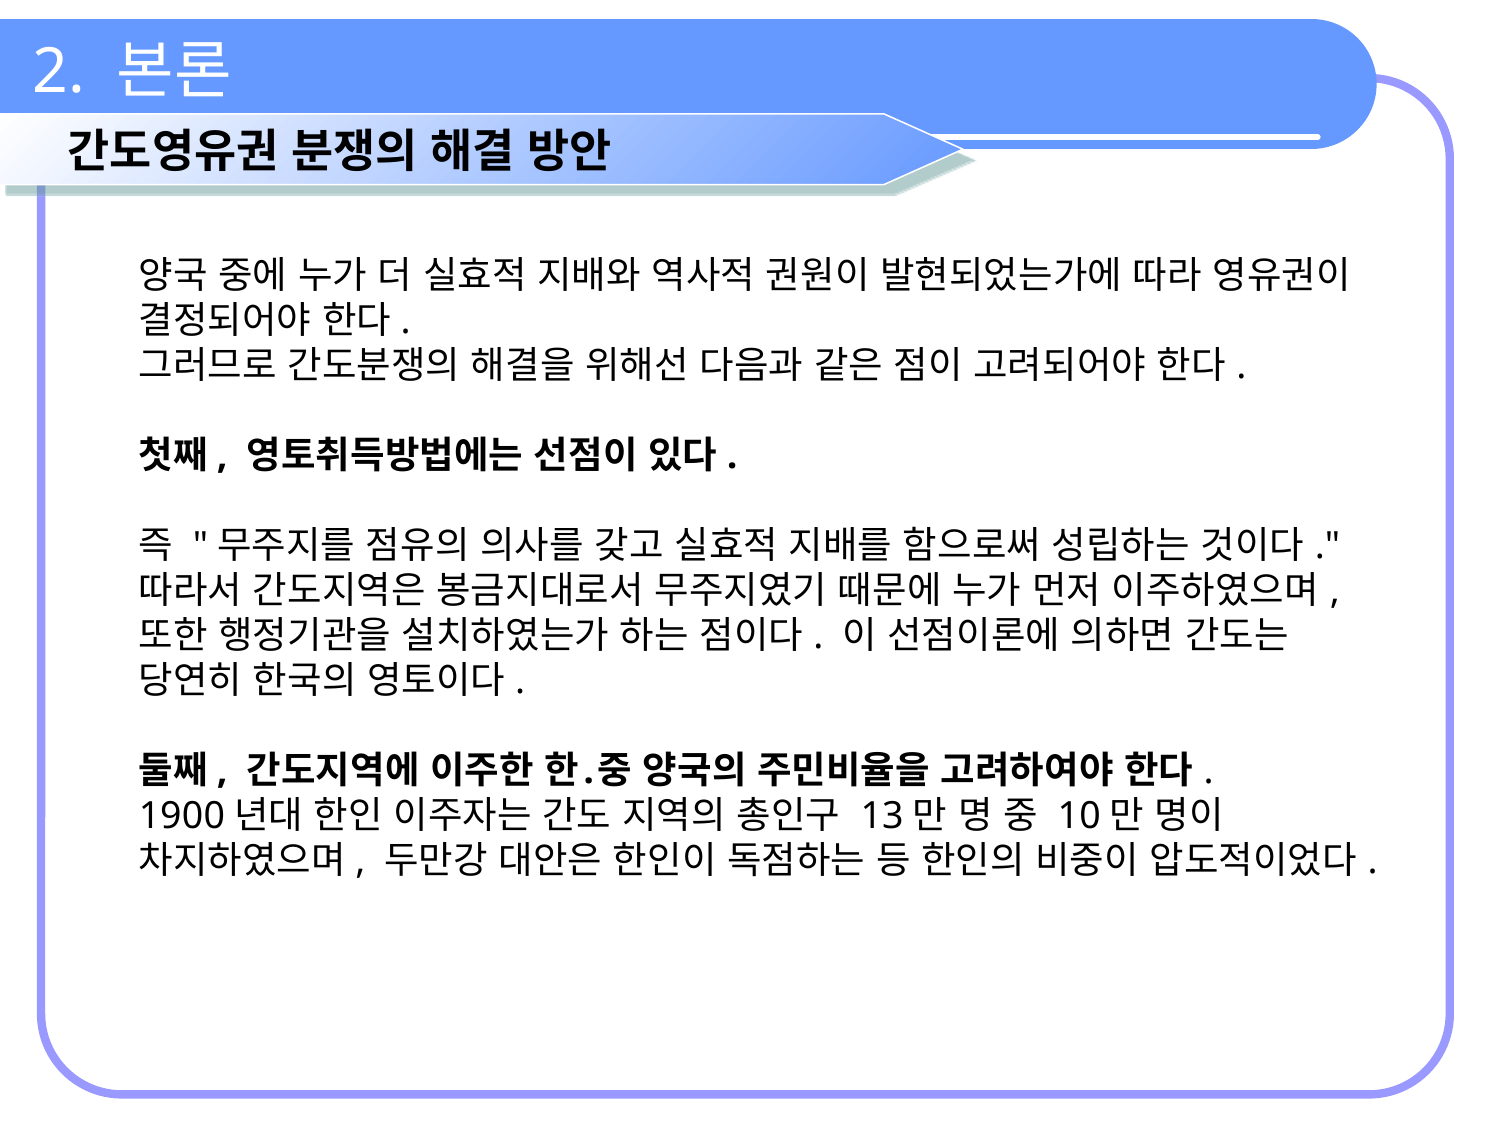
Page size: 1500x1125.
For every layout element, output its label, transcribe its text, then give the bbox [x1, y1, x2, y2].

title 2. 본론 [17, 19, 1046, 117]
text_box 양국 중에 누가 더 실효적 지배와 역사적 권원이 발현되었는가에 따라 영유권이 결정되어야 한다. 그러므로 간도분쟁의 해결을 위해선 다음과 같은 점이 고려되어야 한다. 첫째, 영토취득방법에는 선점이 있다. 즉 "무주지를 점유의 의사를 갖고 실효적 지배를 함으로써 성립하는 것이다." 따라서 간도지역은 봉금지대로서 무주지였기 때문에 누가 먼저 이주하였으며, 또한 행정기관을 설치하였는가 하는 점이다. 이 선점이론에 의하면 간도는 당연히 한국의 영토이다. 둘째, 간도지역에 이주한 한․중 양국의 주민비율을 고려하여야 한다. 1900년대 한인 이주자는 간도 지역의 총인구 13만 명 중 10만 명이 차지하였으며, 두만강 대안은 한인이 독점하는 등 한인의 비중이 압도적이었다. [123, 243, 1413, 941]
text_box 간도영유권 분쟁의 해결 방안 [0, 112, 965, 187]
